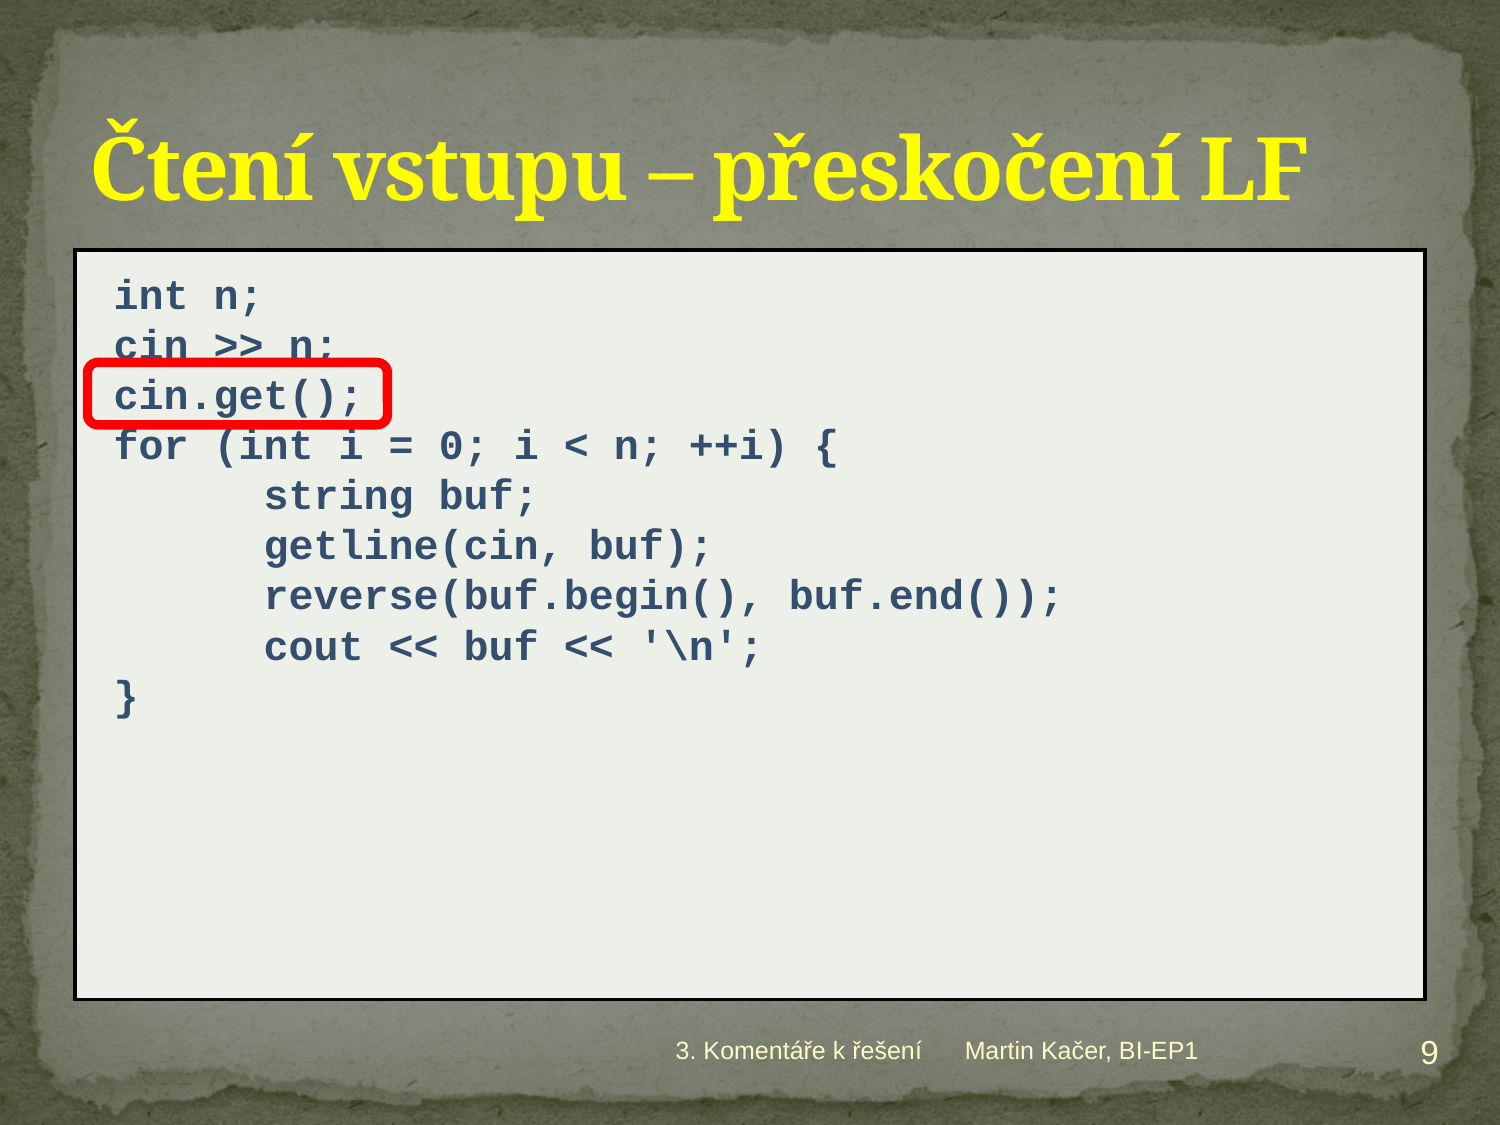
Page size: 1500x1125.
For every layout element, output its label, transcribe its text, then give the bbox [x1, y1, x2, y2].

title Čtení vstupu – přeskočení LF [74, 24, 1425, 225]
list int n; cin >> n; cin.get(); for (int i = 0; i < n; ++i) { string buf; getline(cin, buf); reverse(buf.begin(), buf.end()); cout << buf << '\n'; } [73, 248, 1427, 1001]
slide_number Martin Kačer, BI-EP1 [950, 1017, 1375, 1081]
footer 3. Komentáře k řešení [350, 1017, 938, 1081]
text_box [84, 359, 391, 429]
slide_number 9 [1379, 1014, 1480, 1089]
